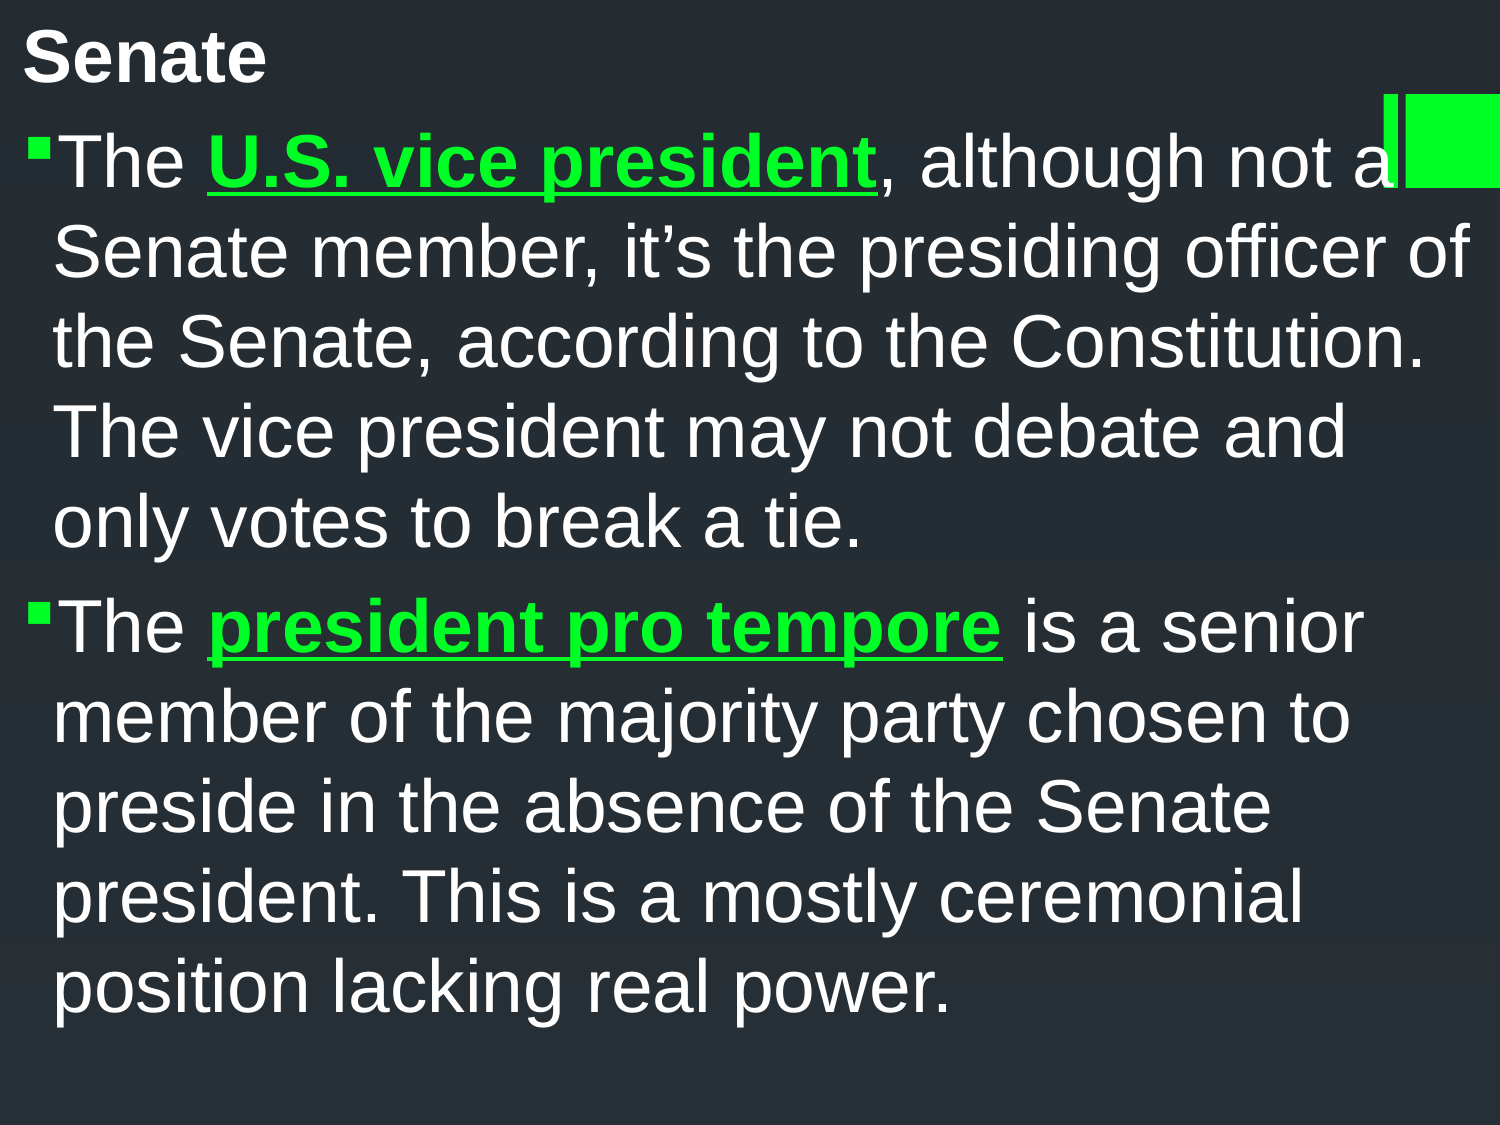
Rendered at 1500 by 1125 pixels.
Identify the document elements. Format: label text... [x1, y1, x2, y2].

list Senate The U.S. vice president, although not a Senate member, it’s the presiding officer of the Senate, according to the Constitution. The vice president may not debate and only votes to break a tie. The president pro tempore is a senior member of the majority party chosen to preside in the absence of the Senate president. This is a mostly ceremonial position lacking real power. [0, 0, 1500, 1125]
